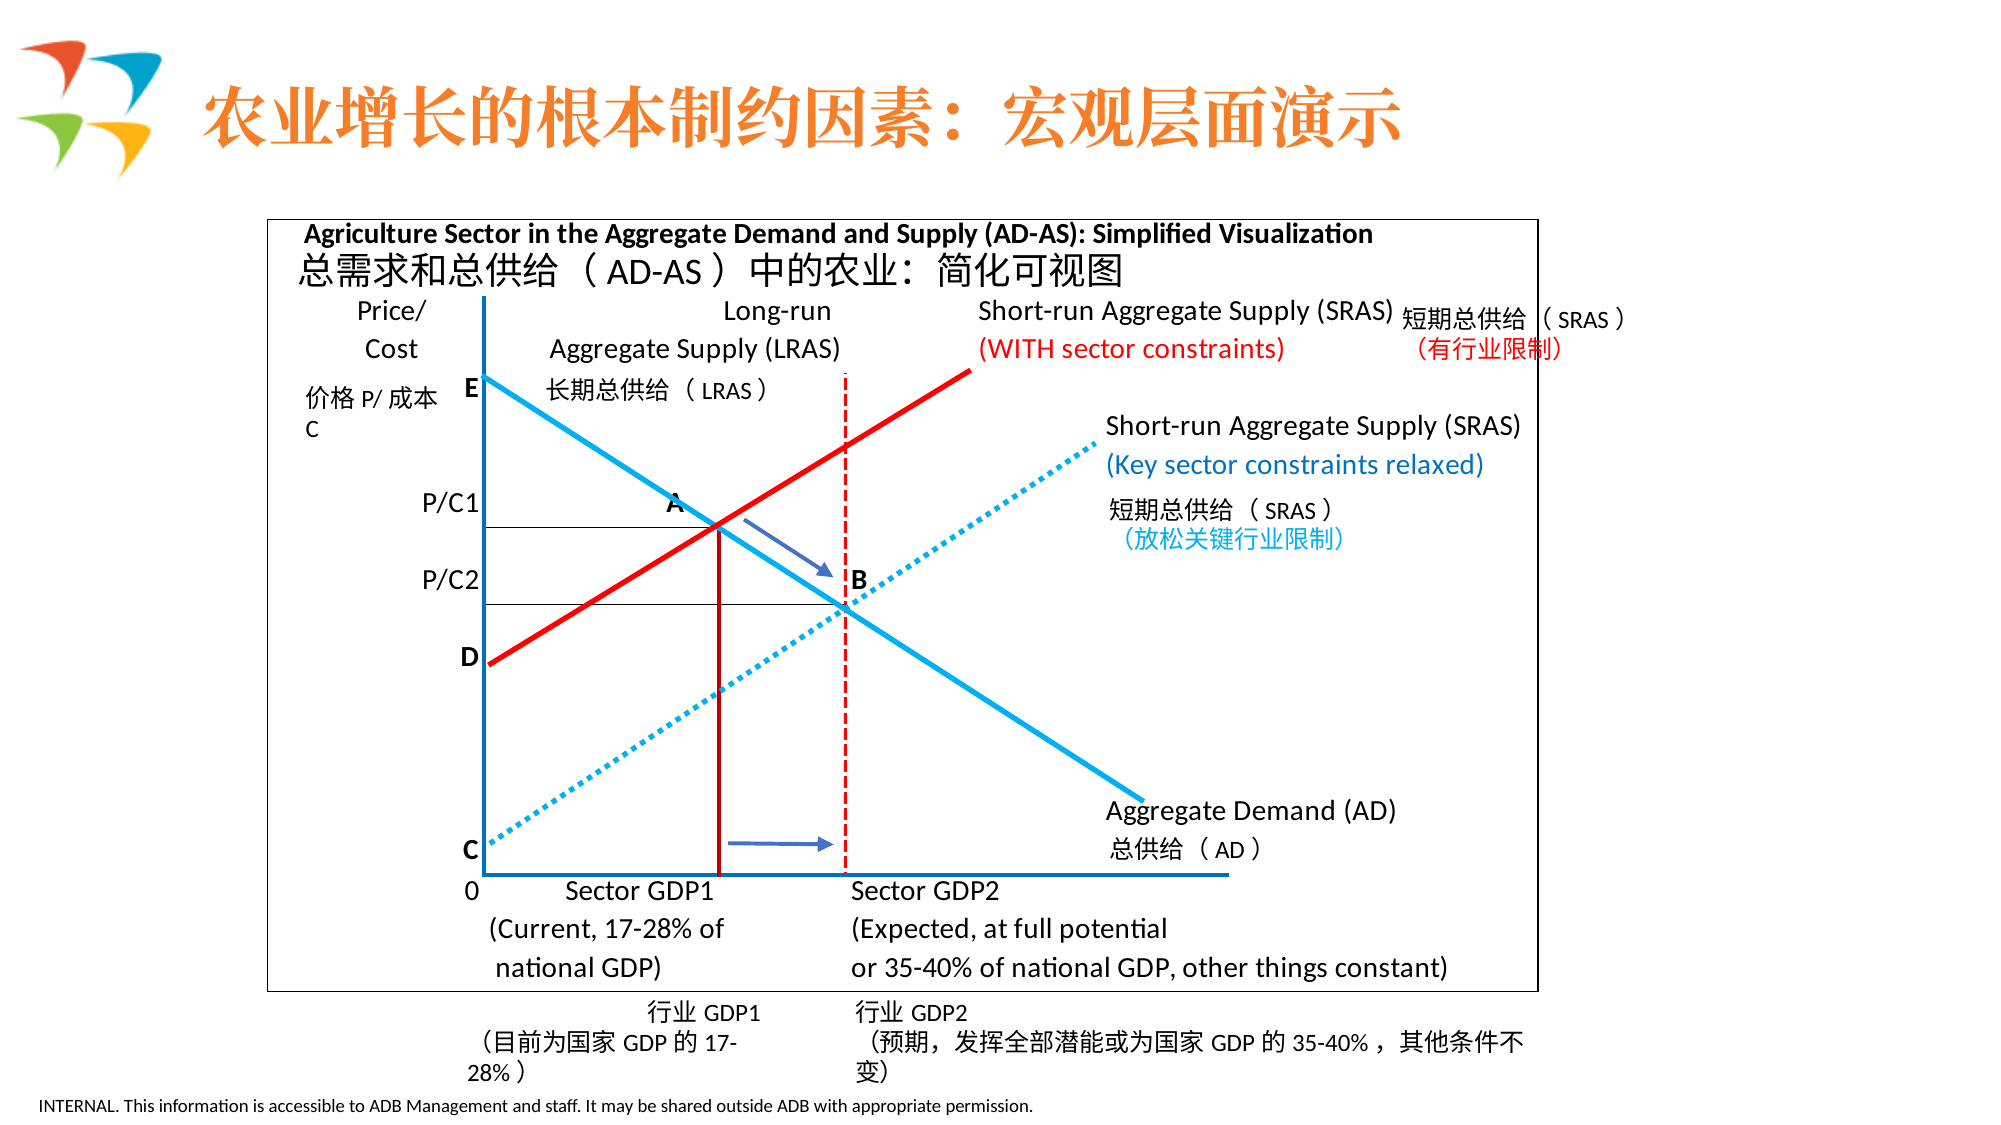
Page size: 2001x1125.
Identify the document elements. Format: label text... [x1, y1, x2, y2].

picture [10, 33, 187, 187]
picture [266, 218, 1794, 993]
text_box 行业GDP1 （目前为国家GDP的17-28%） [452, 993, 805, 1095]
title 农业增长的根本制约因素：宏观层面演示 [186, 23, 1903, 219]
text_box 行业GDP2 （预期，发挥全部潜能或为国家GDP的35-40%，其他条件不变） [840, 993, 1561, 1094]
